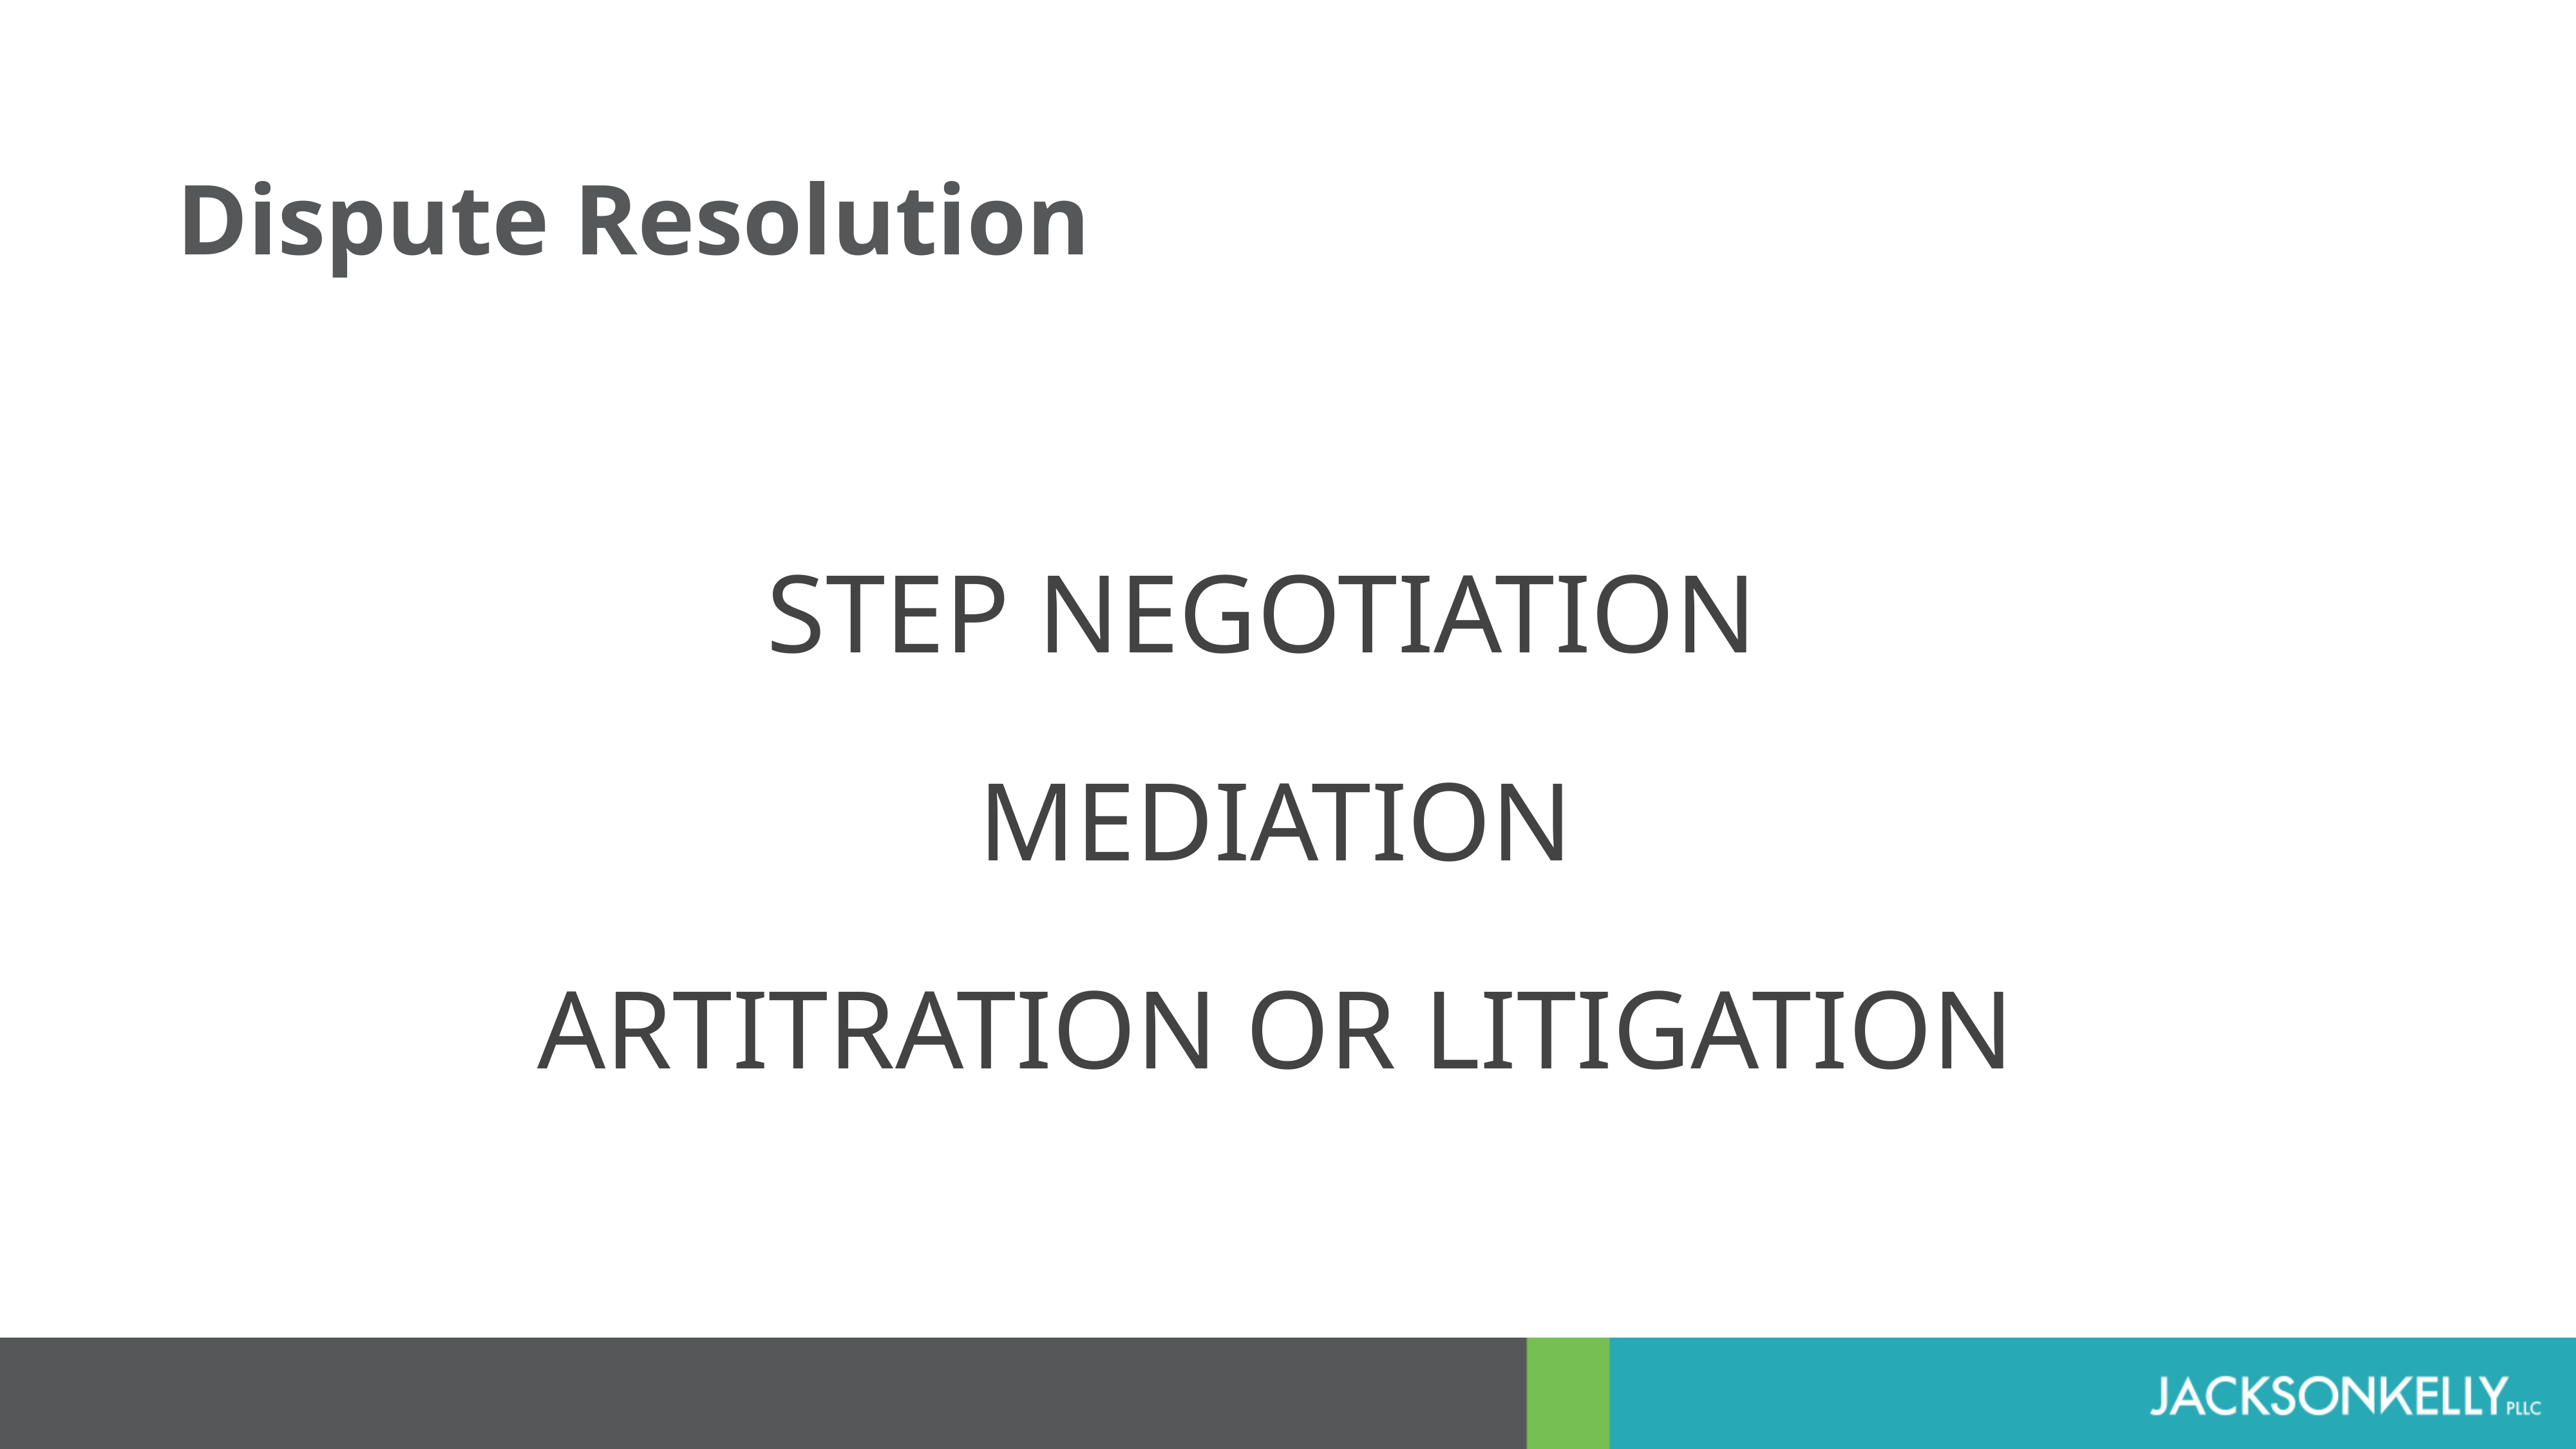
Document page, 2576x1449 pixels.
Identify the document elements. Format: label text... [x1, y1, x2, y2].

list Dispute Resolution [169, 149, 1224, 283]
list STEP NEGOTIATION MEDIATION ARTITRATION OR LITIGATION [160, 329, 2391, 1248]
picture [0, 1338, 2576, 1449]
